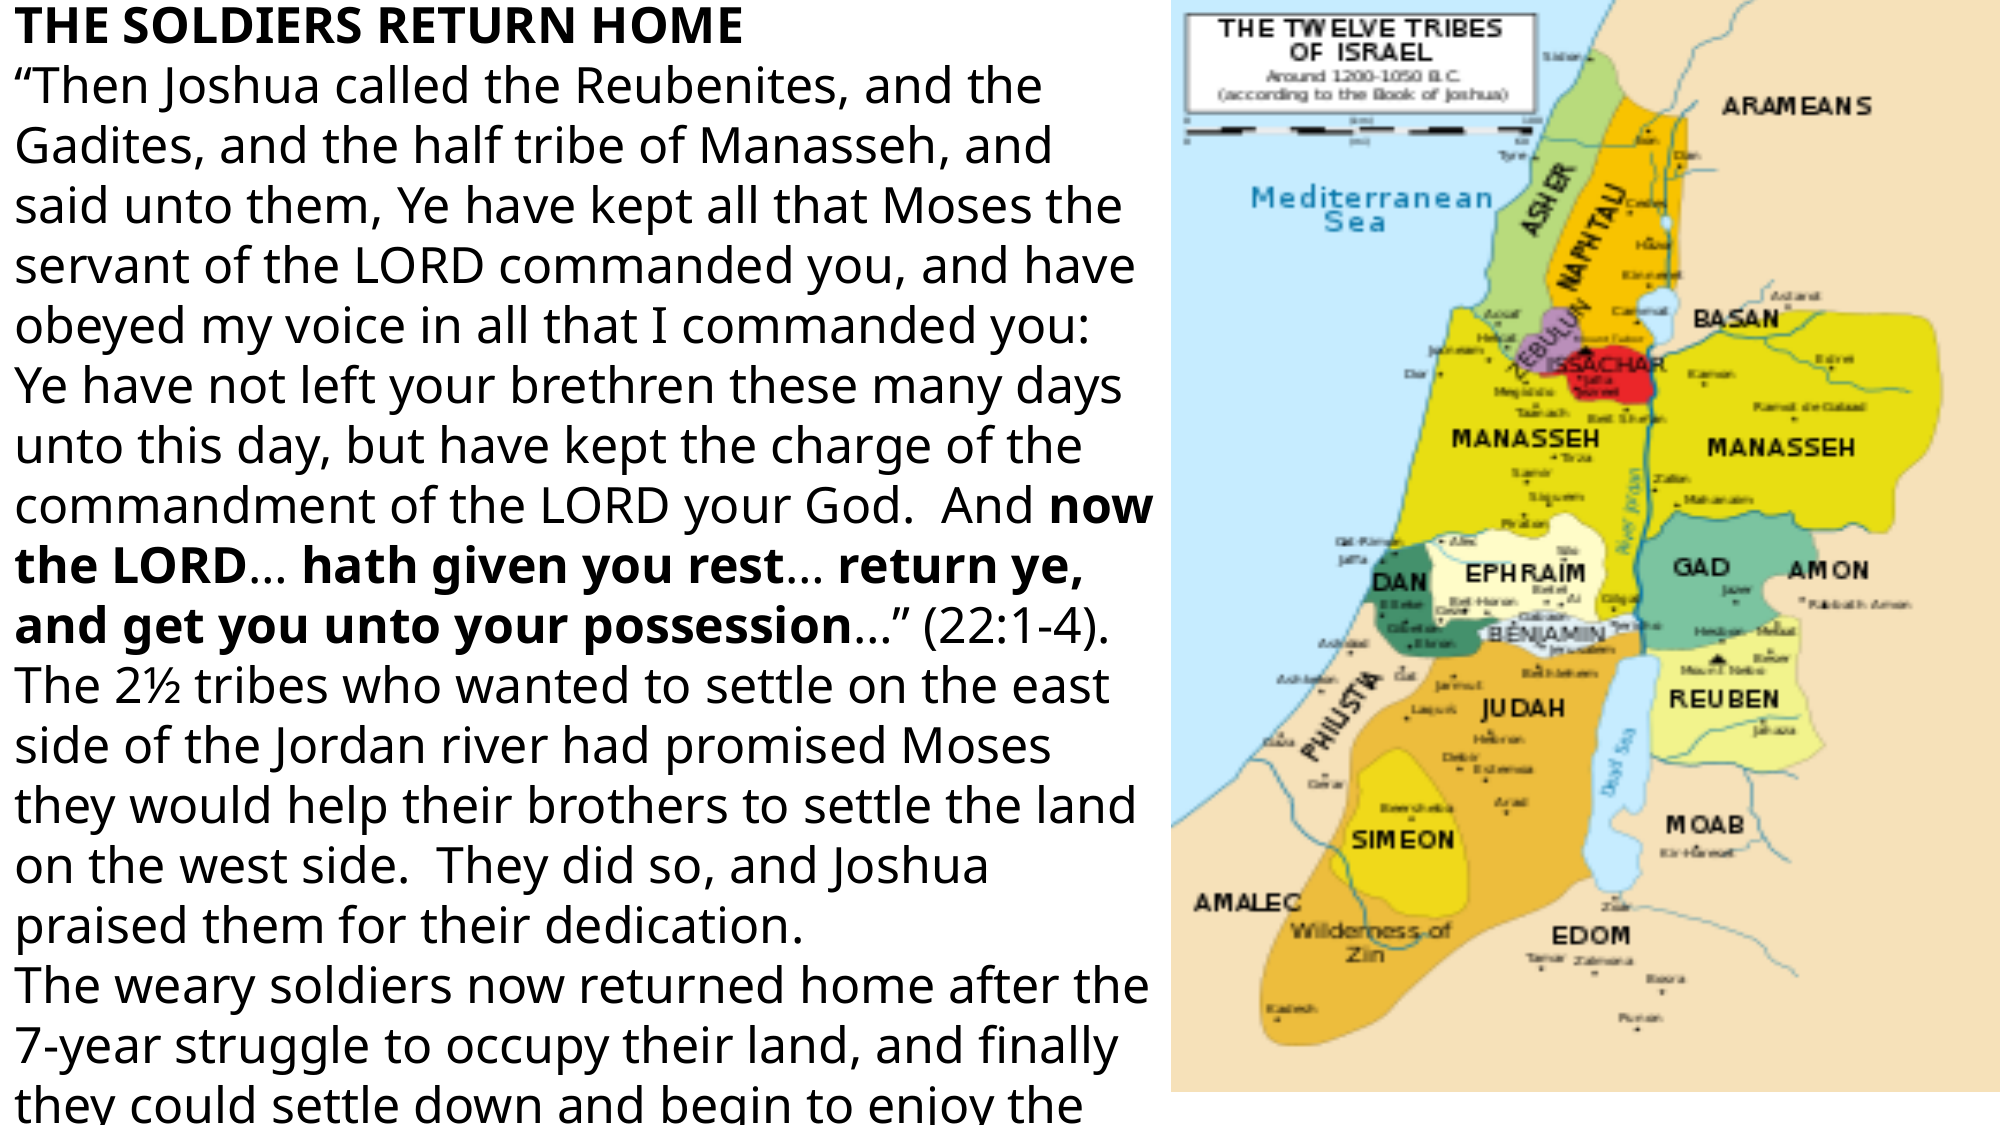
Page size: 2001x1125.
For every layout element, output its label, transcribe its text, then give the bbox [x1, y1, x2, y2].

text_box THE SOLDIERS RETURN HOME “Then Joshua called the Reubenites, and the Gadites, and the half tribe of Manasseh, and said unto them, Ye have kept all that Moses the servant of the LORD commanded you, and have obeyed my voice in all that I commanded you: Ye have not left your brethren these many days unto this day, but have kept the charge of the commandment of the LORD your God. And now the LORD… hath given you rest… return ye, and get you unto your possession…” (22:1-4). The 2½ tribes who wanted to settle on the east side of the Jordan river had promised Moses they would help their brothers to settle the land on the west side. They did so, and Joshua praised them for their dedication. The weary soldiers now returned home after the 7-year struggle to occupy their land, and finally they could settle down and begin to enjoy the fruits of their labors (22:8). [0, 0, 1172, 1125]
picture [1171, 0, 2000, 1092]
